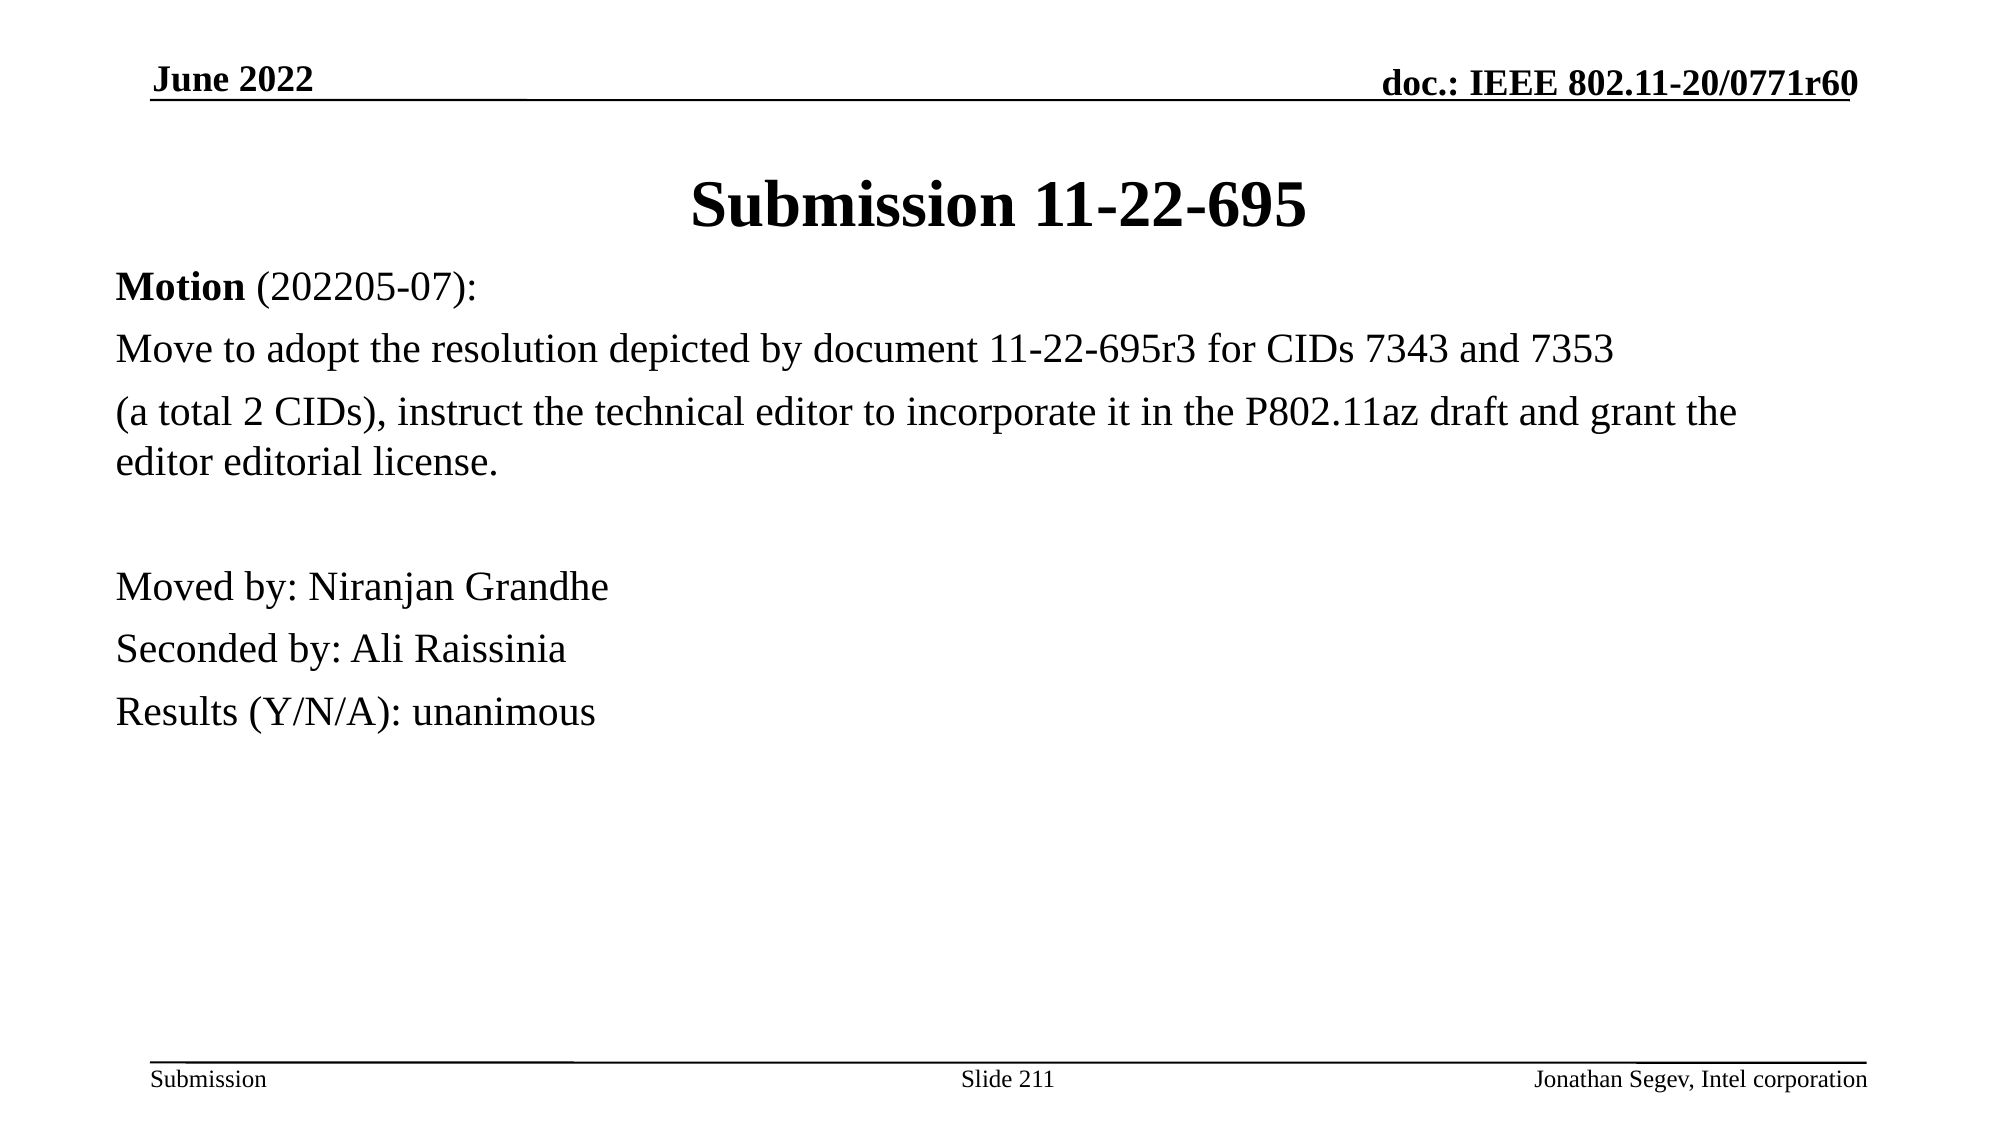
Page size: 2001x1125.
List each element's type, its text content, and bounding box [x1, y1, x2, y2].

footer Jonathan Segev, Intel corporation [1171, 1061, 1869, 1093]
slide_number Slide 211 [950, 1061, 1067, 1123]
list Motion (202205-07): Move to adopt the resolution depicted by document 11-22-695r3 for CIDs 7343 and 7353 (a total 2 CIDs), instruct the technical editor to incorporate it in the P802.11az draft and grant the editor editorial license. Moved by: Niranjan Grandhe Seconded by: Ali Raissinia Results (Y/N/A): unanimous [100, 250, 1801, 1008]
title Submission 11-22-695 [149, 112, 1850, 288]
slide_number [152, 54, 563, 100]
